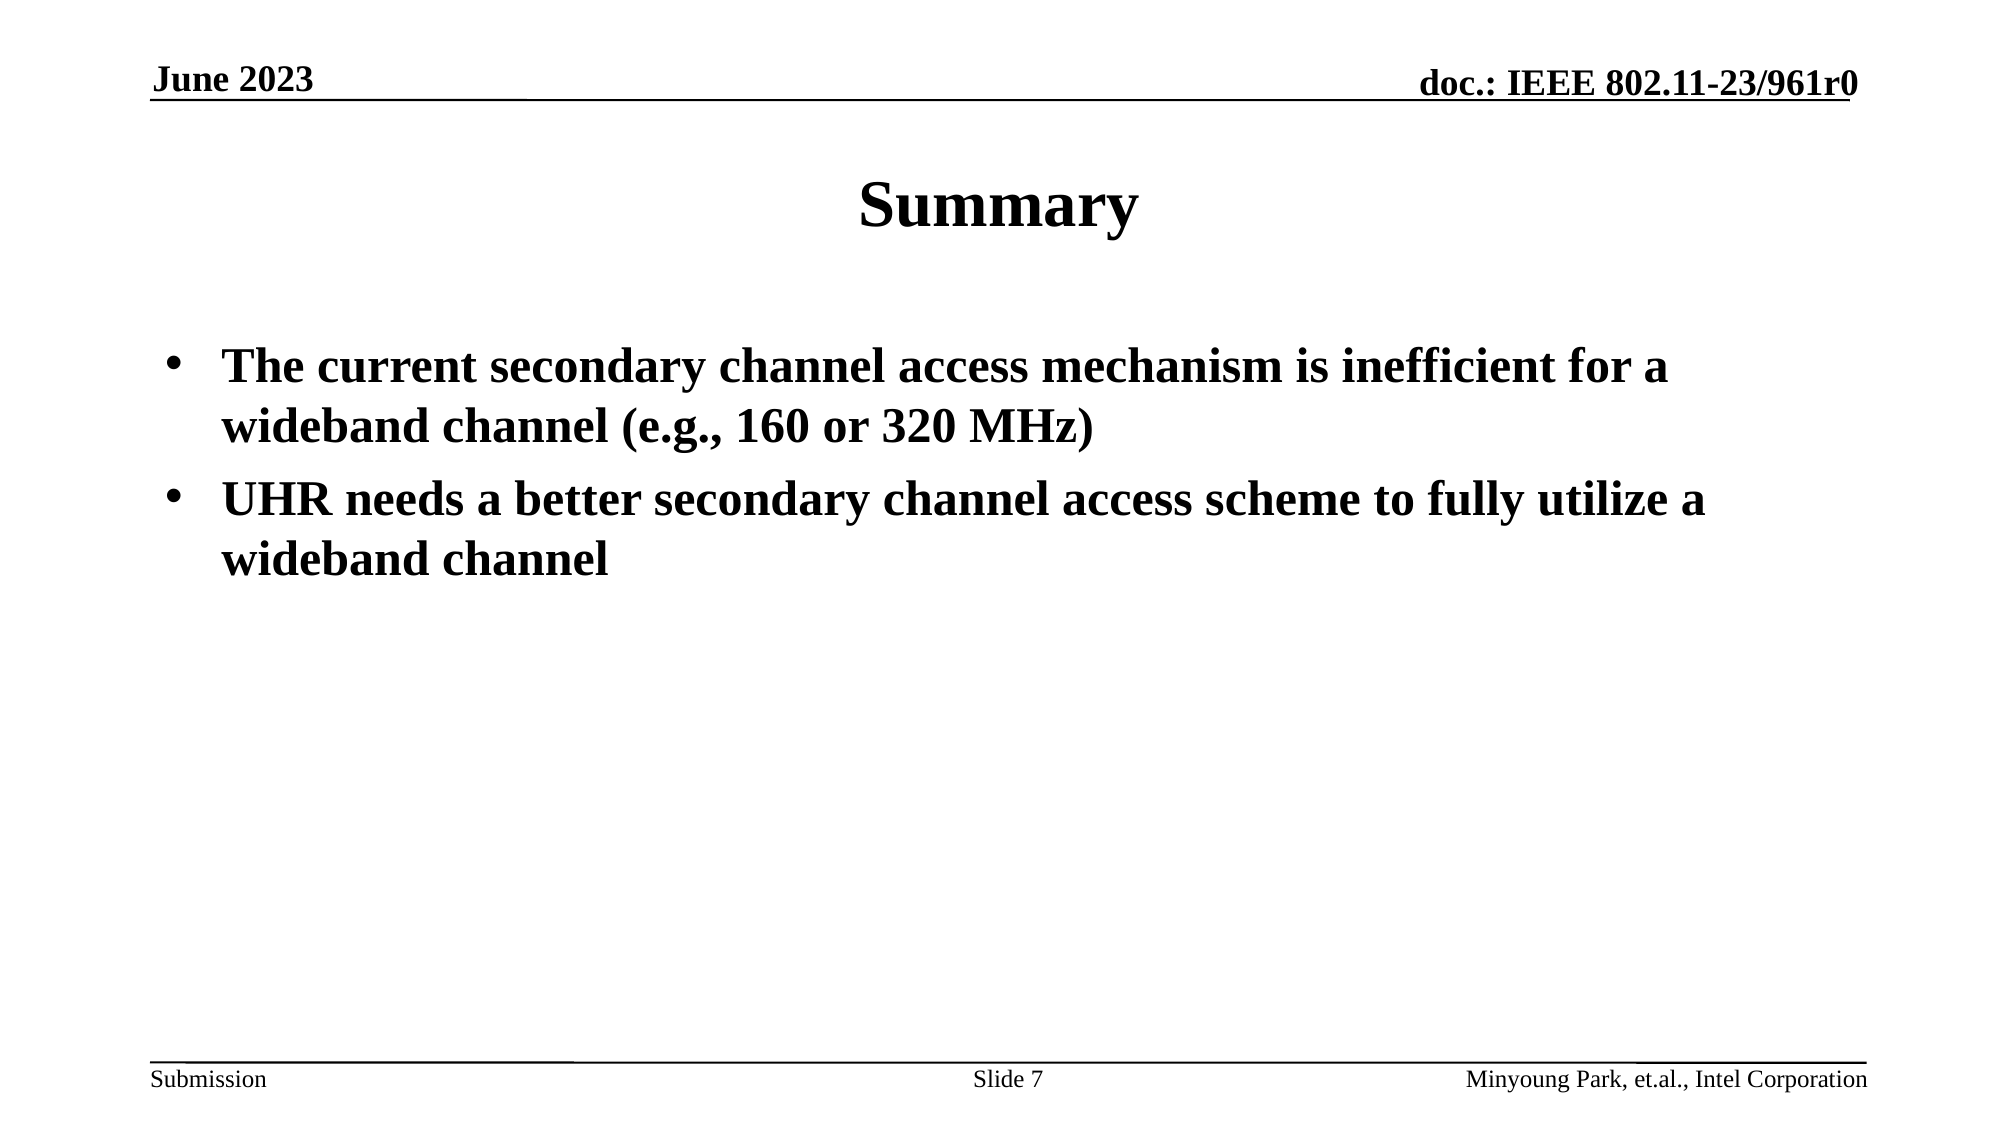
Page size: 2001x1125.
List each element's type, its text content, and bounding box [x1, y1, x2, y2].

title Summary [149, 112, 1850, 288]
footer Minyoung Park, et.al., Intel Corporation [1171, 1061, 1869, 1093]
list The current secondary channel access mechanism is inefficient for a wideband channel (e.g., 160 or 320 MHz) UHR needs a better secondary channel access scheme to fully utilize a wideband channel [149, 324, 1850, 1000]
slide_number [152, 54, 563, 100]
slide_number Slide 7 [950, 1061, 1067, 1123]
